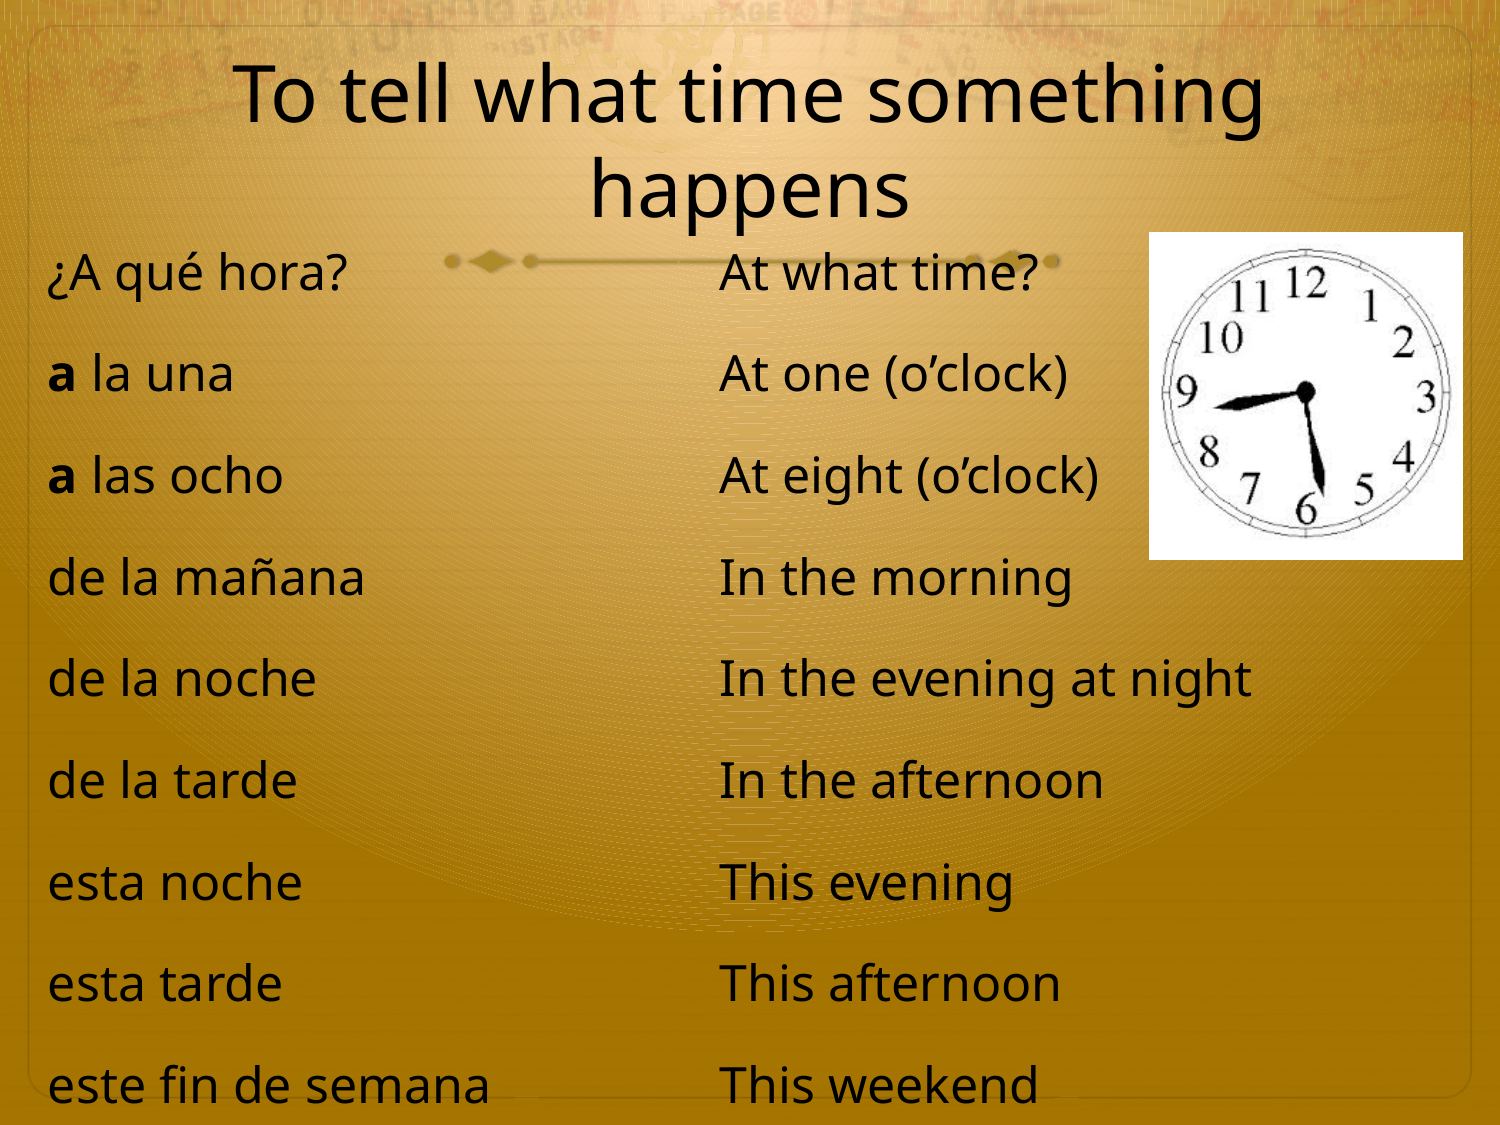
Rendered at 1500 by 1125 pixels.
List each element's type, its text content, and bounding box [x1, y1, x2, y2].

title To tell what time something happens [93, 45, 1407, 232]
list ¿A qué hora? a la una a las ocho de la mañana de la noche de la tarde esta noche esta tarde este fin de semana At what time? At one (o’clock) At eight (o’clock) In the morning In the evening at night In the afternoon This evening This afternoon This weekend [33, 232, 1407, 1125]
picture [0, 0, 1500, 1125]
